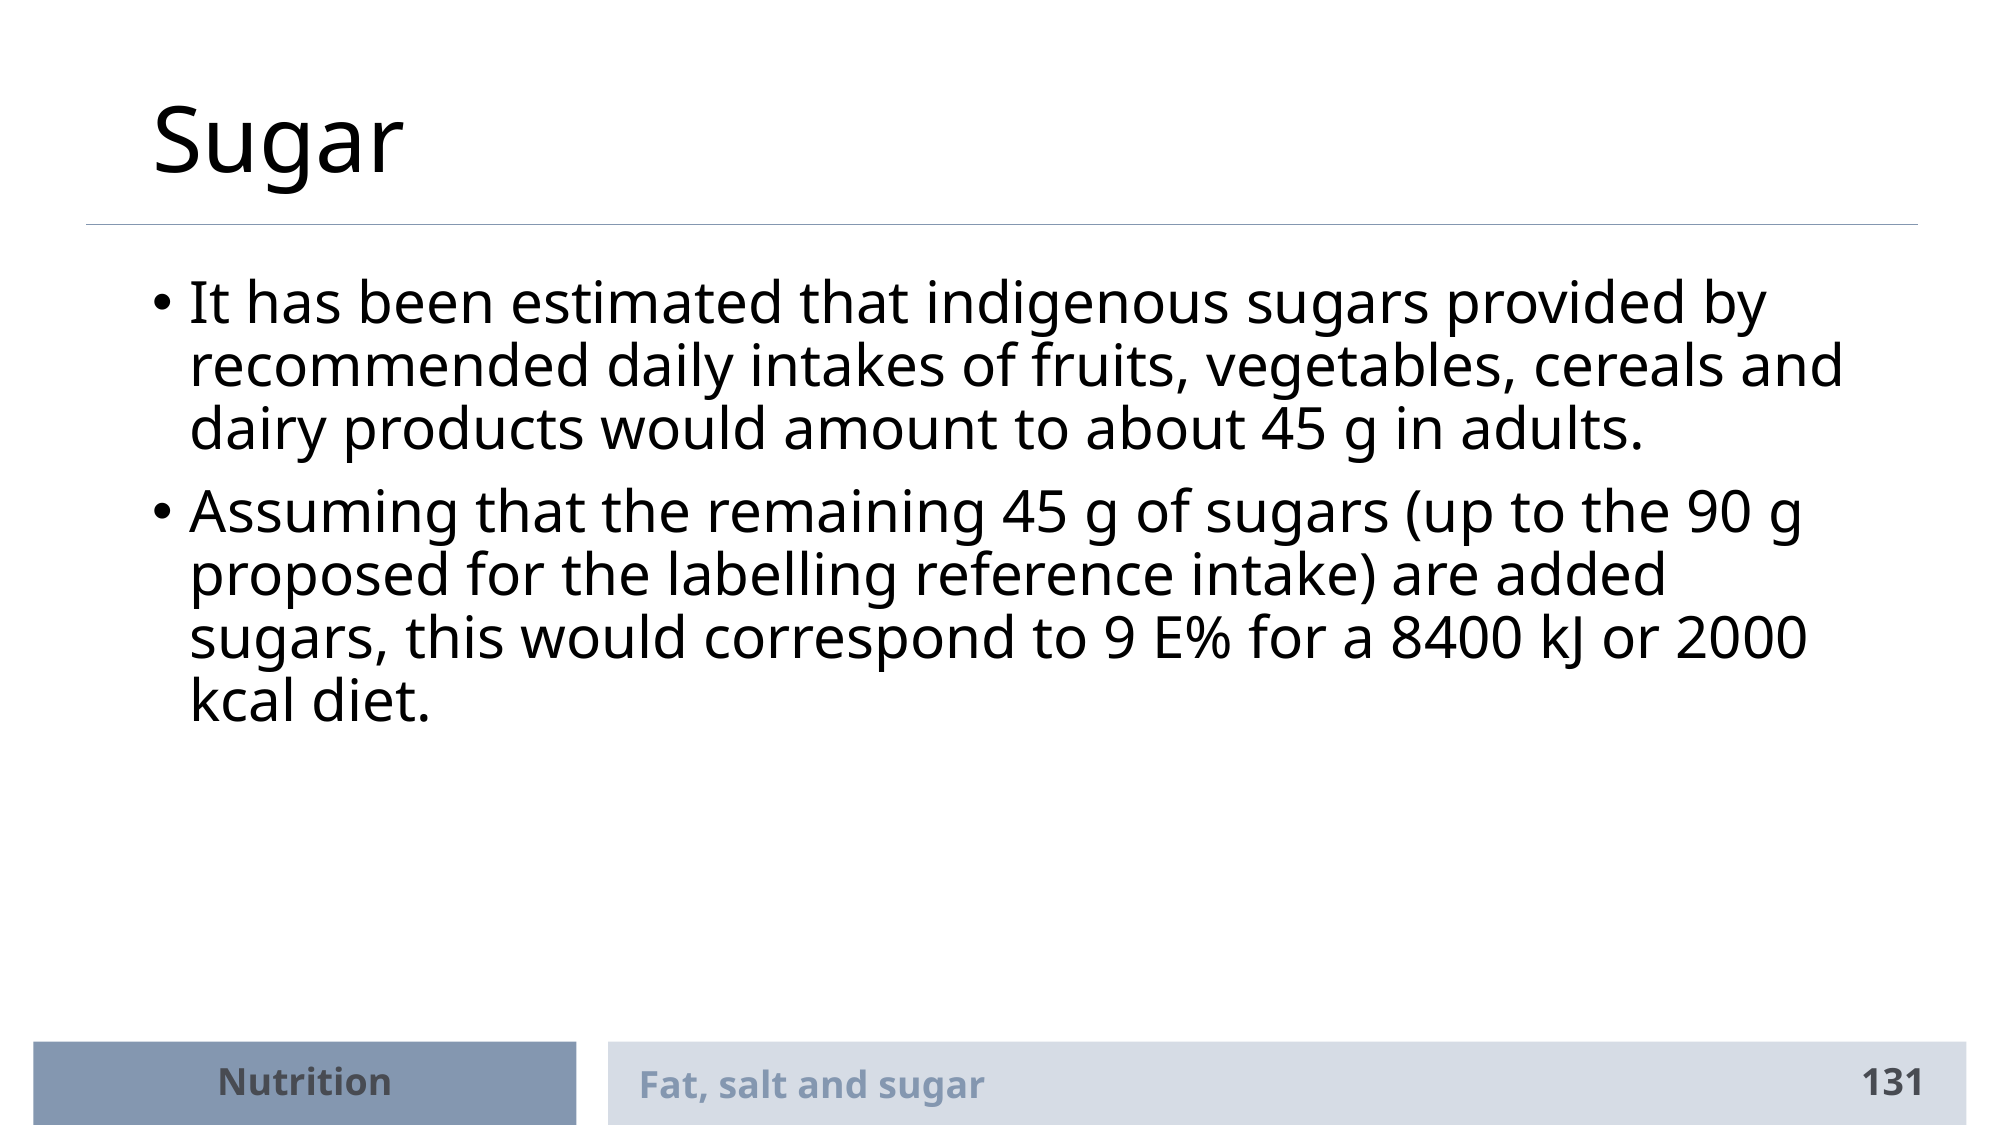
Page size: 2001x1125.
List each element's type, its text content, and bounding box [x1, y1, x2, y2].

title Sugar [137, 59, 1863, 227]
slide_number 131 [1490, 1053, 1941, 1114]
text_box Fat, salt and sugar [623, 1053, 1063, 1114]
footer Nutrition [150, 1053, 460, 1114]
list It has been estimated that indigenous sugars provided by recommended daily intakes of fruits, vegetables, cereals and dairy products would amount to about 45 g in adults. Assuming that the remaining 45 g of sugars (up to the 90 g proposed for the labelling reference intake) are added sugars, this would correspond to 9 E% for a 8400 kJ or 2000 kcal diet. [137, 265, 1863, 985]
